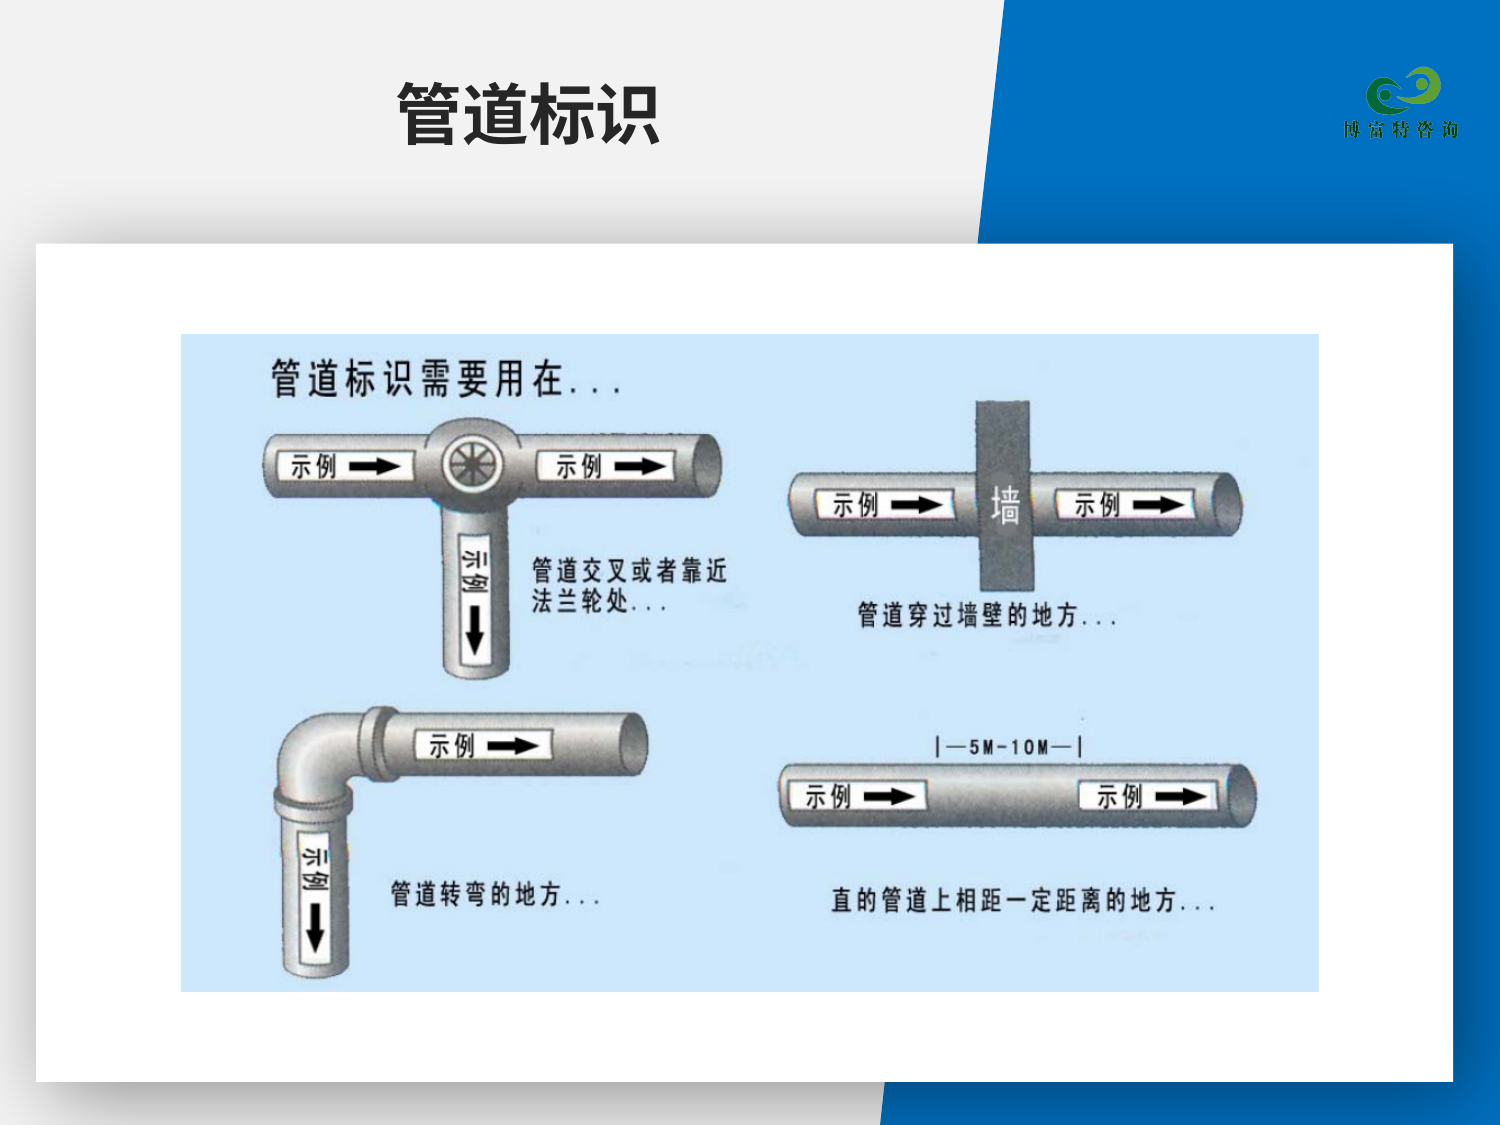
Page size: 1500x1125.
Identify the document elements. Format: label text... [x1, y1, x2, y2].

text_box 管道标识 [313, 65, 745, 161]
text_box [34, 241, 1455, 1084]
picture [179, 333, 1321, 992]
text_box [980, 1, 1500, 234]
picture [1328, 66, 1477, 141]
